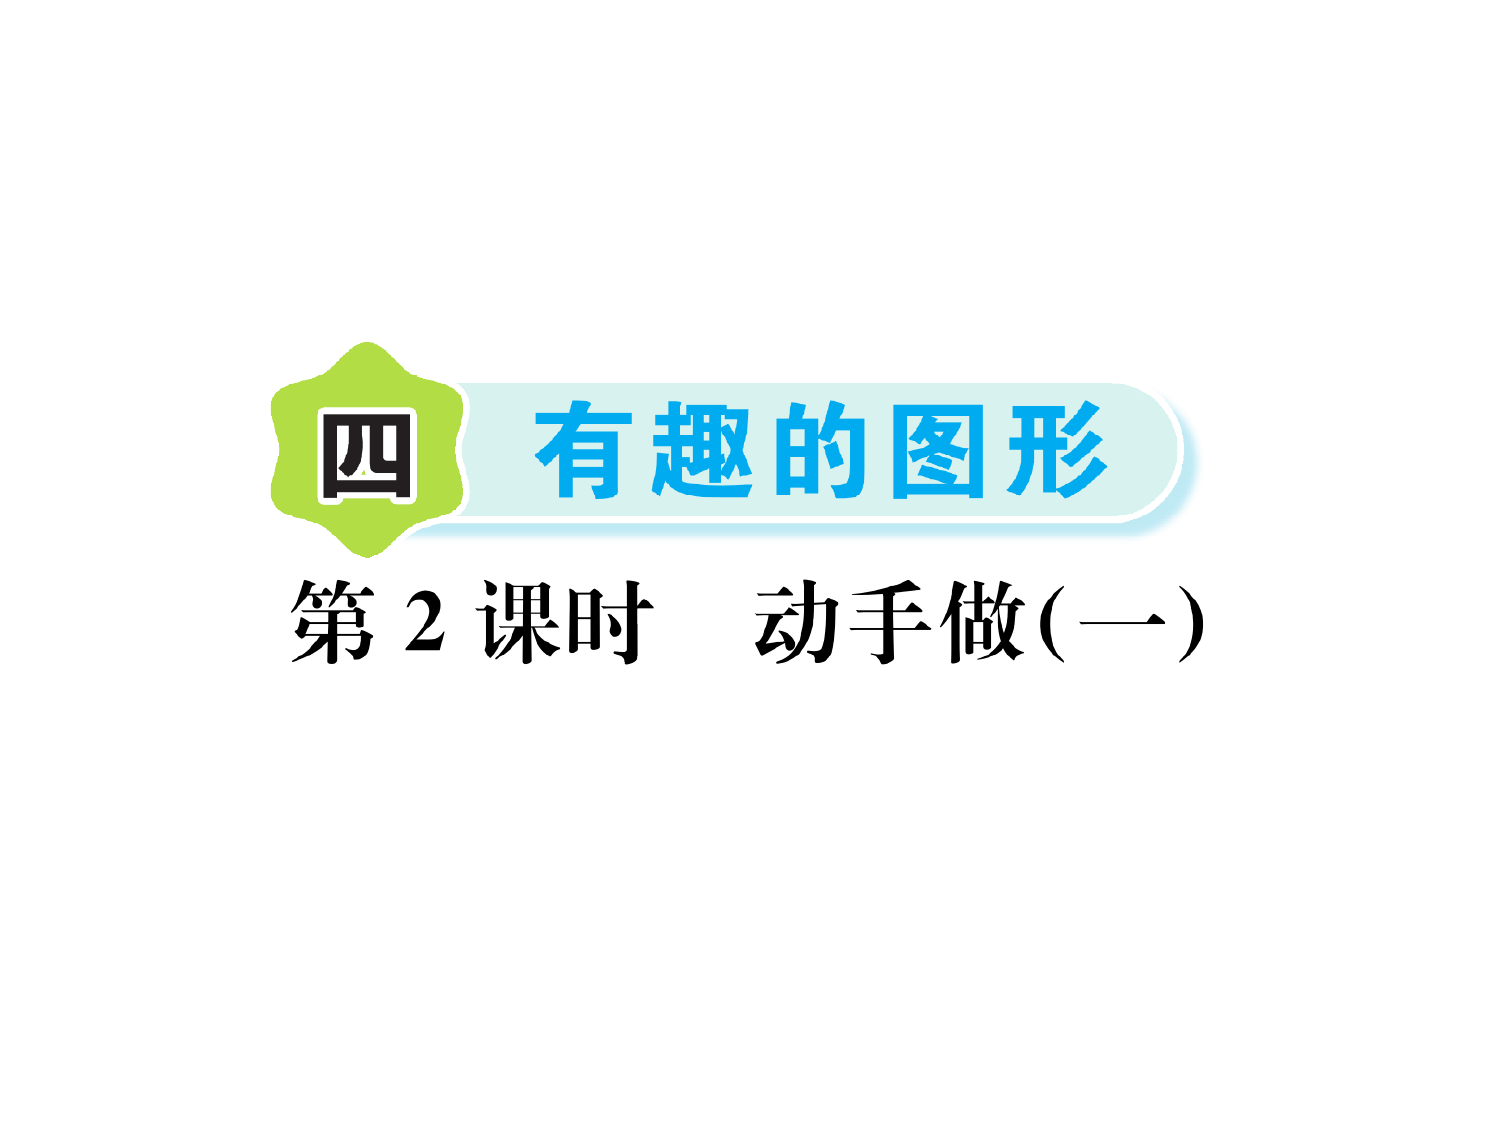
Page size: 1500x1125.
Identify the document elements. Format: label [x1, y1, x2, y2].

picture [266, 331, 1234, 677]
